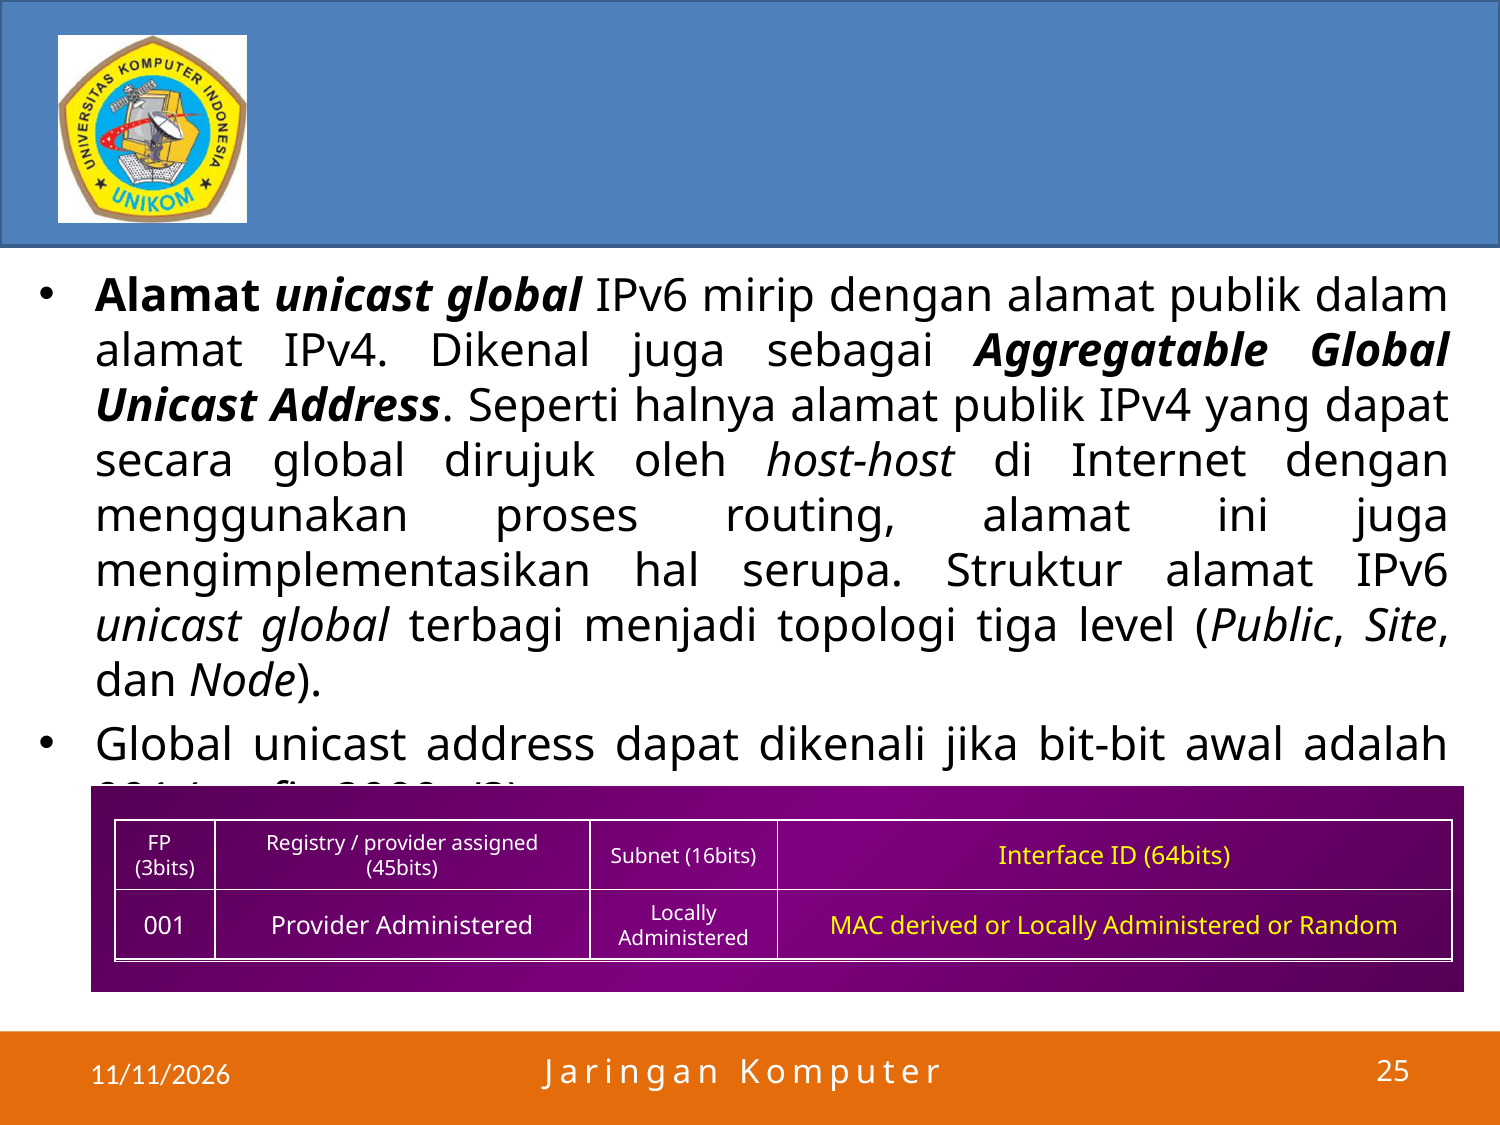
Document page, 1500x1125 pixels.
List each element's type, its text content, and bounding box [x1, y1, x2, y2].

slide_number 25 [1074, 1042, 1425, 1103]
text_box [89, 784, 1466, 994]
footer Jaringan Komputer [512, 1042, 988, 1103]
list Alamat unicast global IPv6 mirip dengan alamat publik dalam alamat IPv4. Dikenal juga sebagai Aggregatable Global Unicast Address. Seperti halnya alamat publik IPv4 yang dapat secara global dirujuk oleh host-host di Internet dengan menggunakan proses routing, alamat ini juga mengimplementasikan hal serupa. Struktur alamat IPv6 unicast global terbagi menjadi topologi tiga level (Public, Site, dan Node). Global unicast address dapat dikenali jika bit-bit awal adalah 001 (prefix 2000::/3) [23, 257, 1465, 982]
picture [58, 35, 247, 223]
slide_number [75, 1042, 425, 1103]
